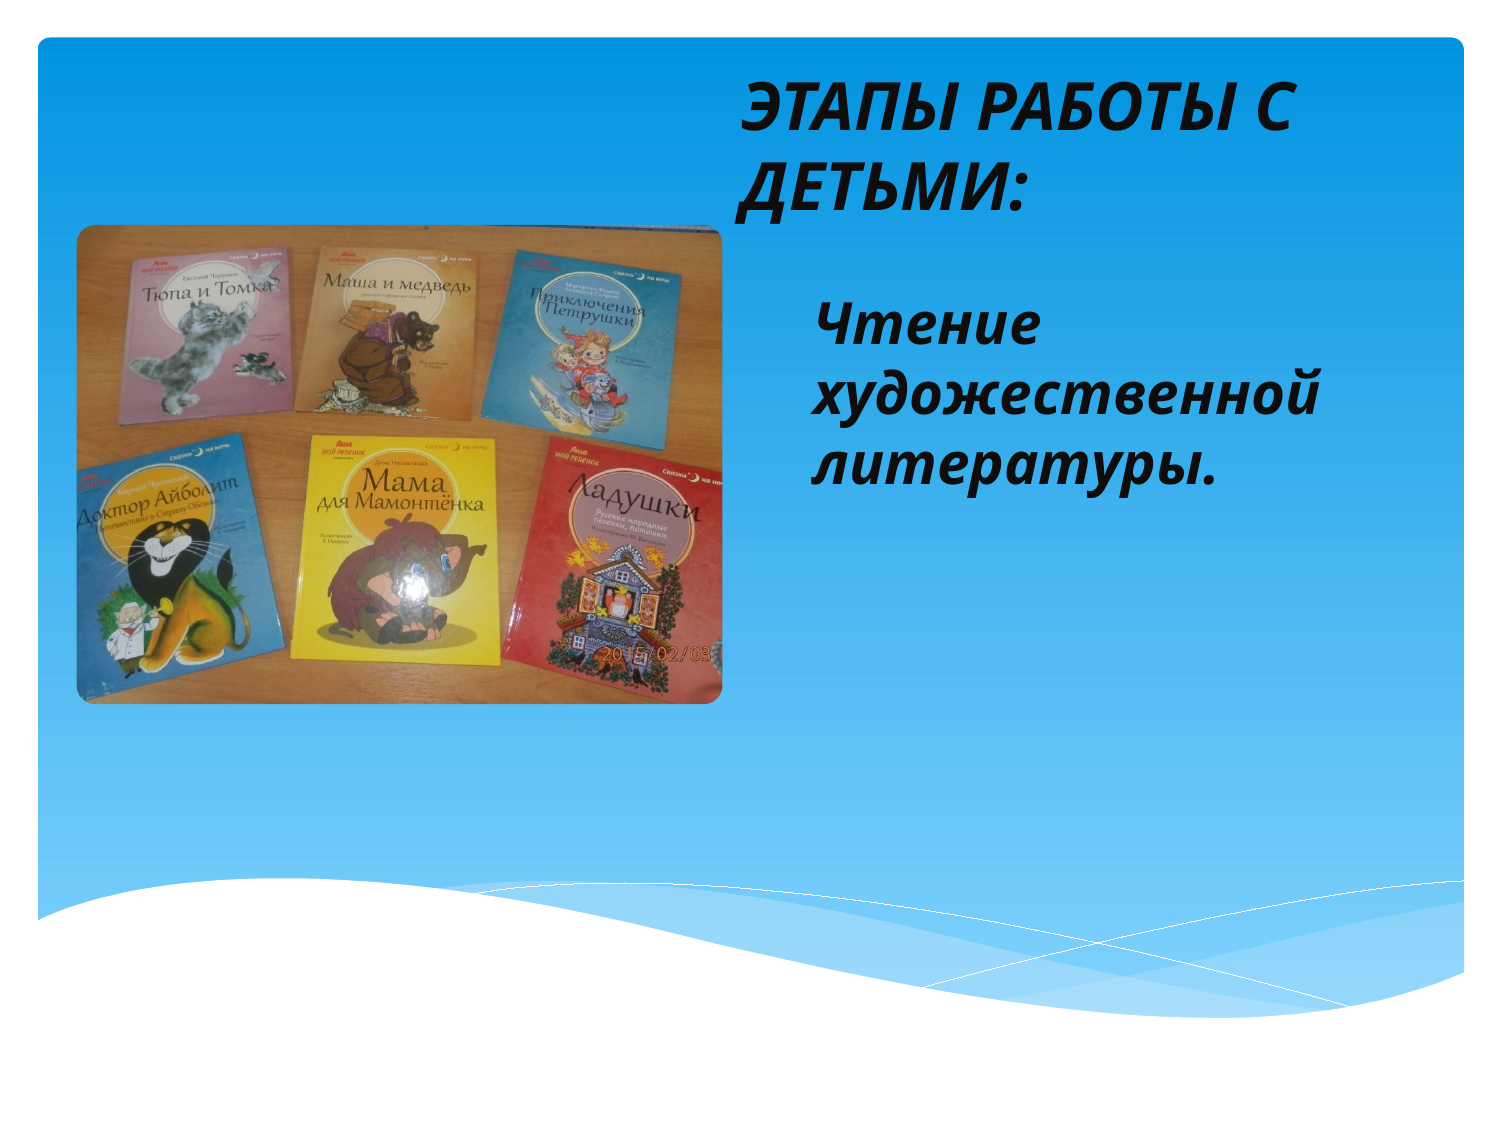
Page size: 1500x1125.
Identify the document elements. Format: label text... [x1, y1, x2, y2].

picture [76, 224, 723, 705]
list Чтение художественной литературы. [798, 278, 1425, 646]
title ЭТАПЫ РАБОТЫ С ДЕТЬМИ: [726, 55, 1425, 232]
